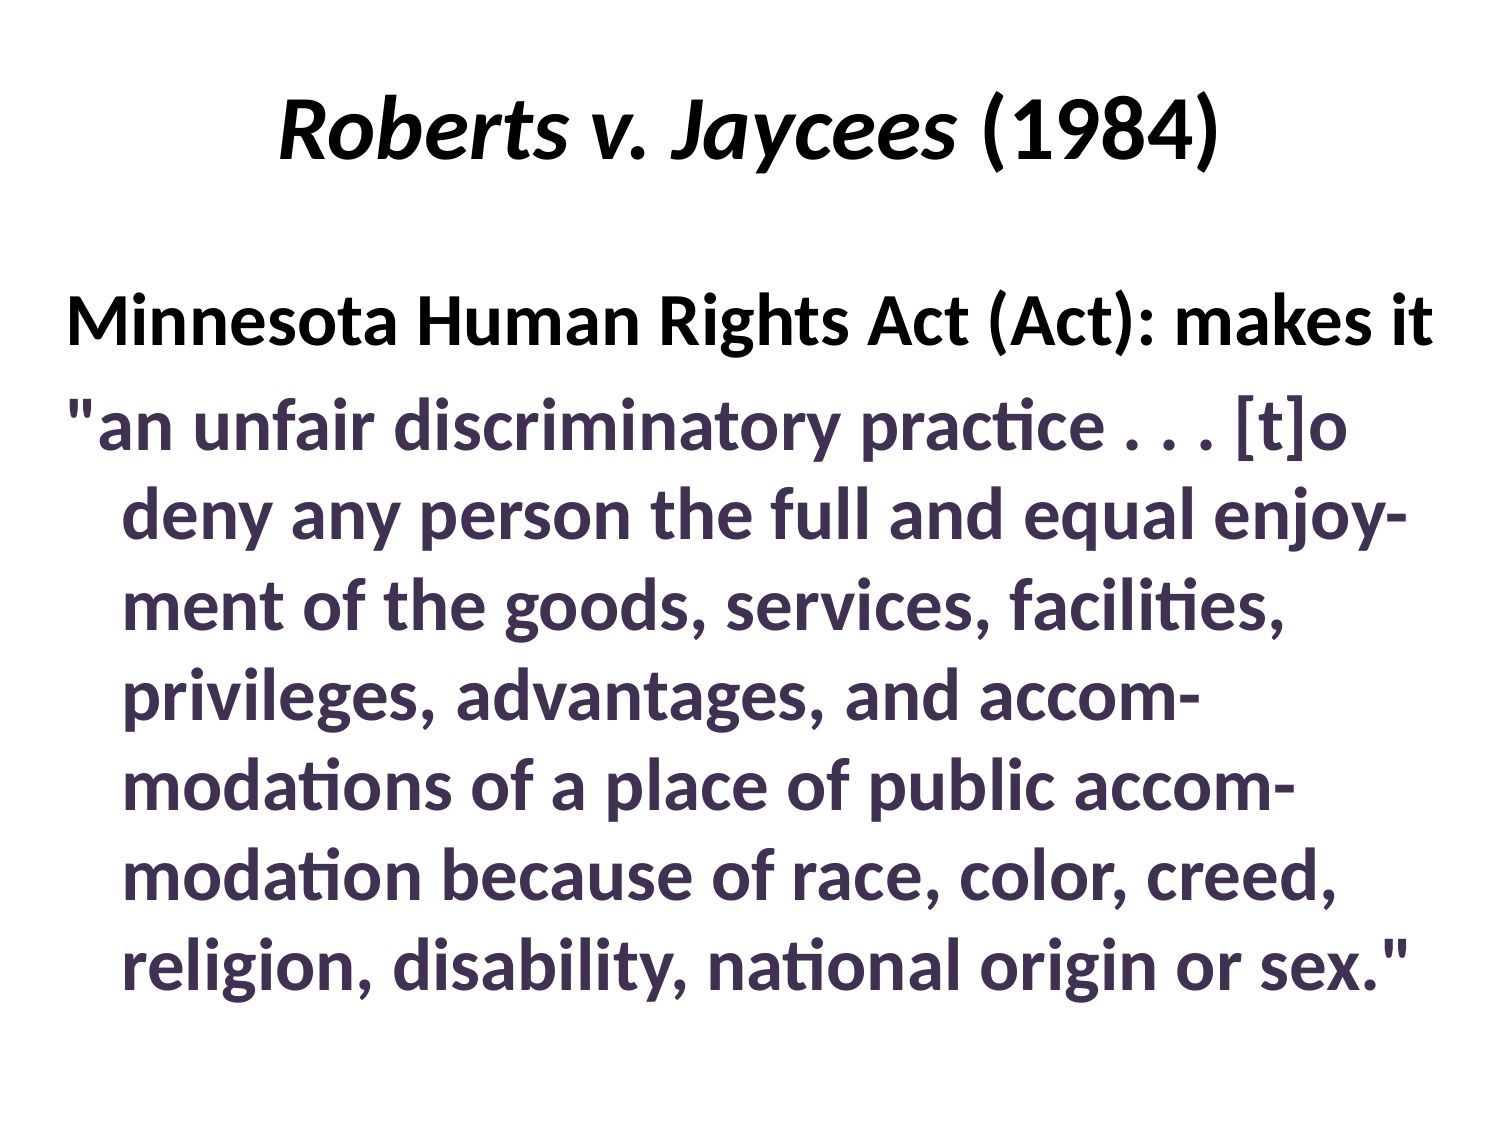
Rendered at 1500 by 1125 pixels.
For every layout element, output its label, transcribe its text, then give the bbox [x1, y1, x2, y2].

list Minnesota Human Rights Act (Act): makes it "an unfair discriminatory practice . . . [t]o deny any person the full and equal enjoy-ment of the goods, services, facilities, privileges, advantages, and accom-modations of a place of public accom-modation because of race, color, creed, religion, disability, national origin or sex." [50, 262, 1463, 1063]
title Roberts v. Jaycees (1984) [75, 45, 1425, 200]
